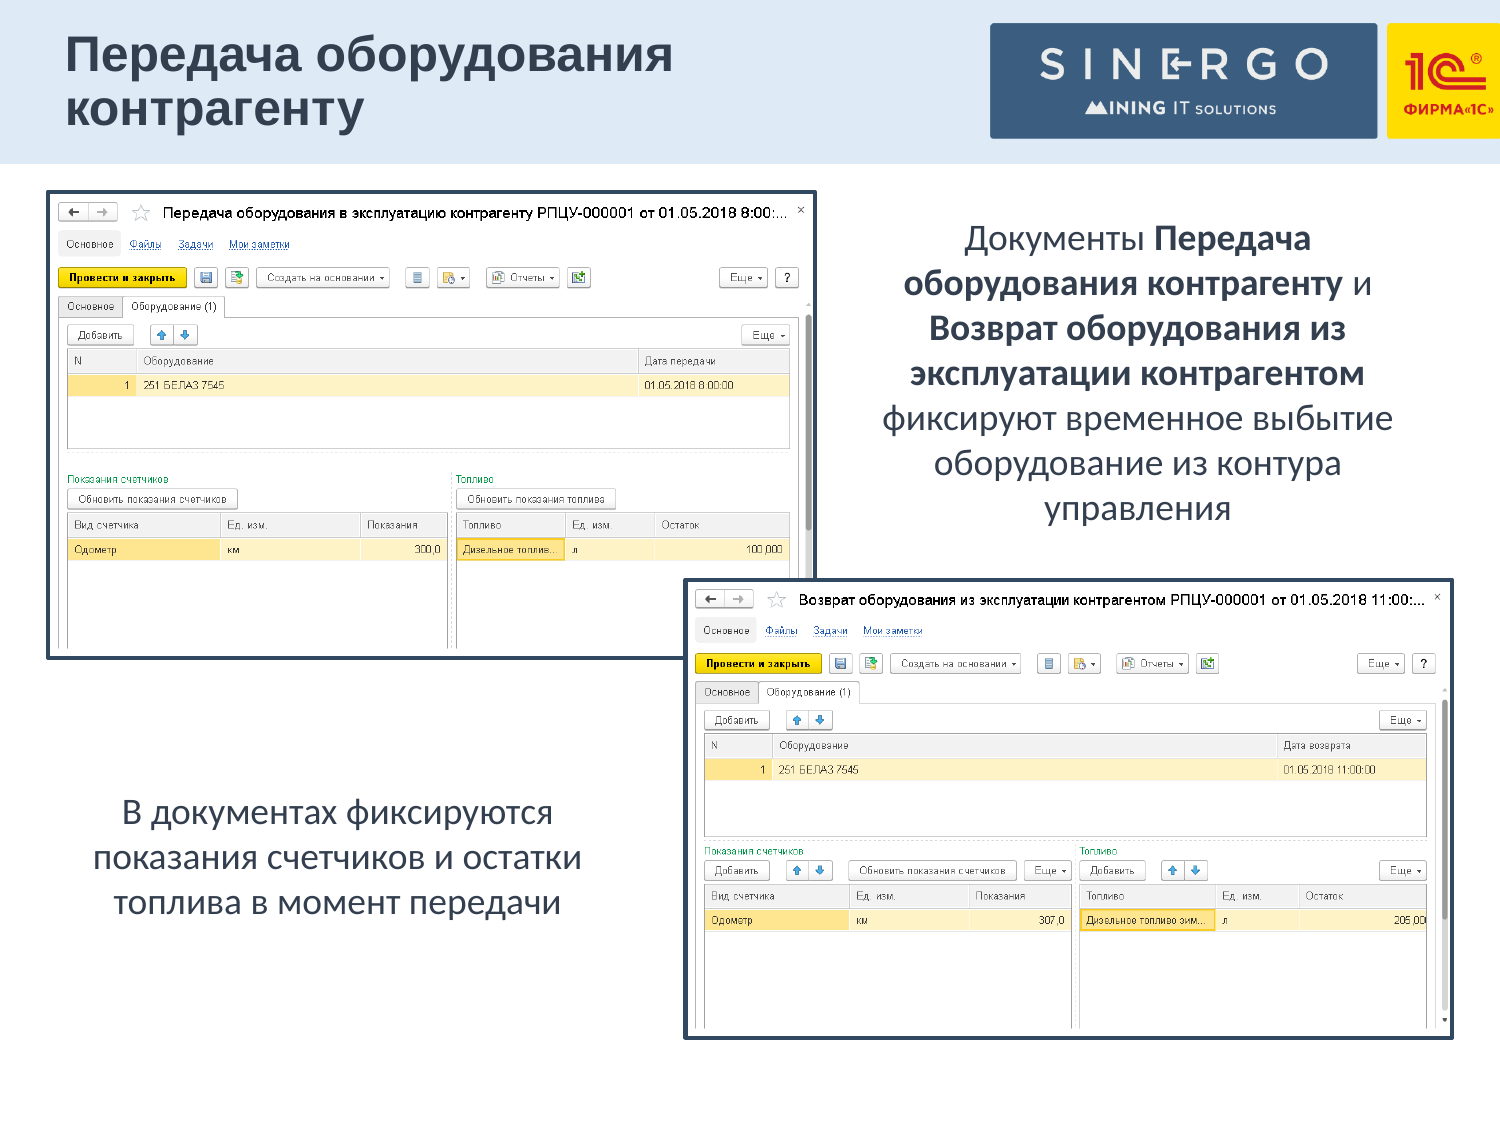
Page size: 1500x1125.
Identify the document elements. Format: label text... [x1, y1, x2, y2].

text_box В документах фиксируются показания счетчиков и остатки топлива в момент передачи [72, 779, 604, 930]
picture [49, 193, 1450, 1036]
title Передача оборудования контрагенту [50, 23, 960, 141]
picture [990, 23, 1500, 139]
text_box Документы Передача оборудования контрагенту и Возврат оборудования из эксплуатации контрагентом фиксируют временное выбытие оборудование из контура управления [845, 205, 1431, 536]
